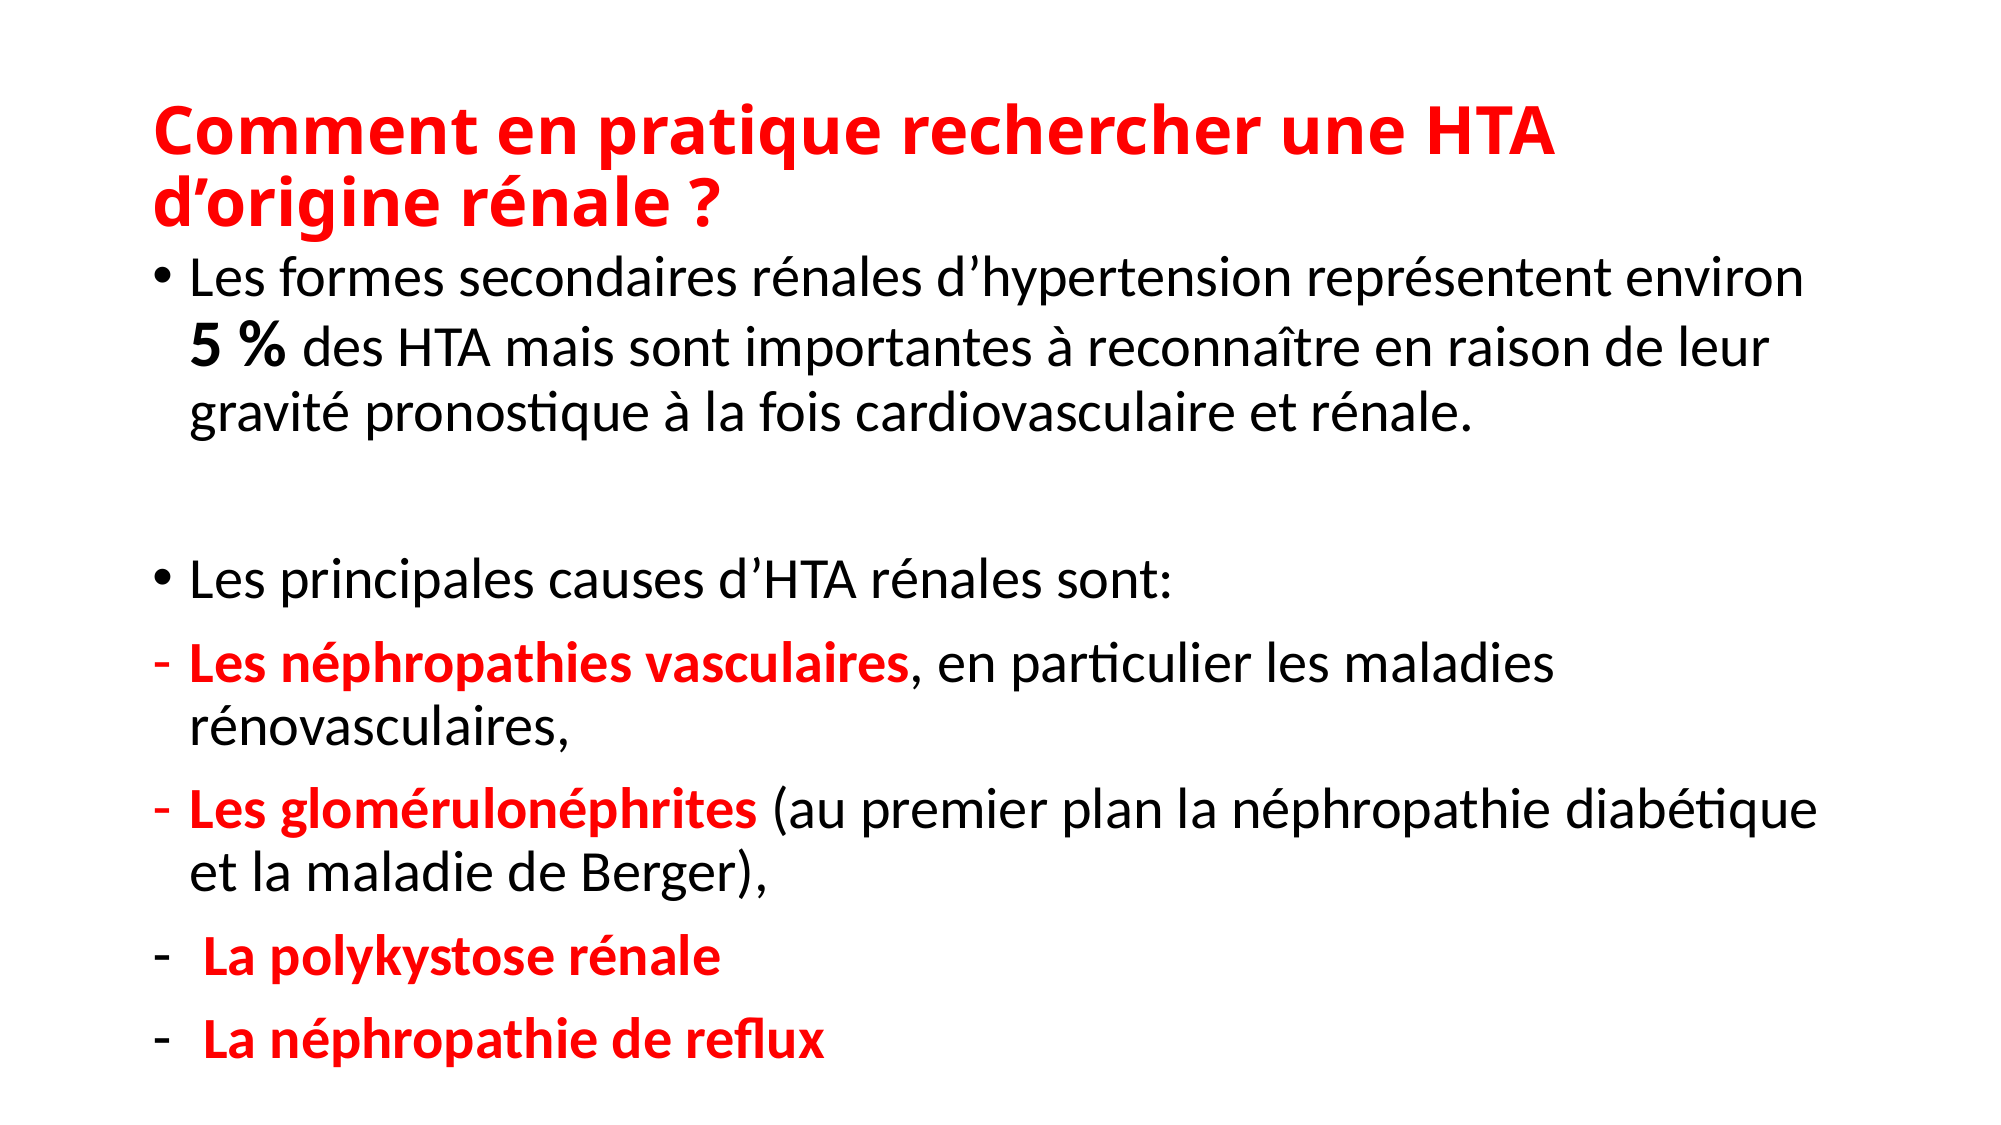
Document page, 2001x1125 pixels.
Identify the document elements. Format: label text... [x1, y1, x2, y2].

list Les formes secondaires rénales d’hypertension représentent environ 5 % des HTA mais sont importantes à reconnaître en raison de leur gravité pronostique à la fois cardiovasculaire et rénale. Les principales causes d’HTA rénales sont: Les néphropathies vasculaires, en particulier les maladies rénovasculaires, Les glomérulonéphrites (au premier plan la néphropathie diabétique et la maladie de Berger), La polykystose rénale La néphropathie de reflux [137, 238, 1863, 1125]
title Comment en pratique rechercher une HTA d’origine rénale ? [137, 59, 1863, 238]
